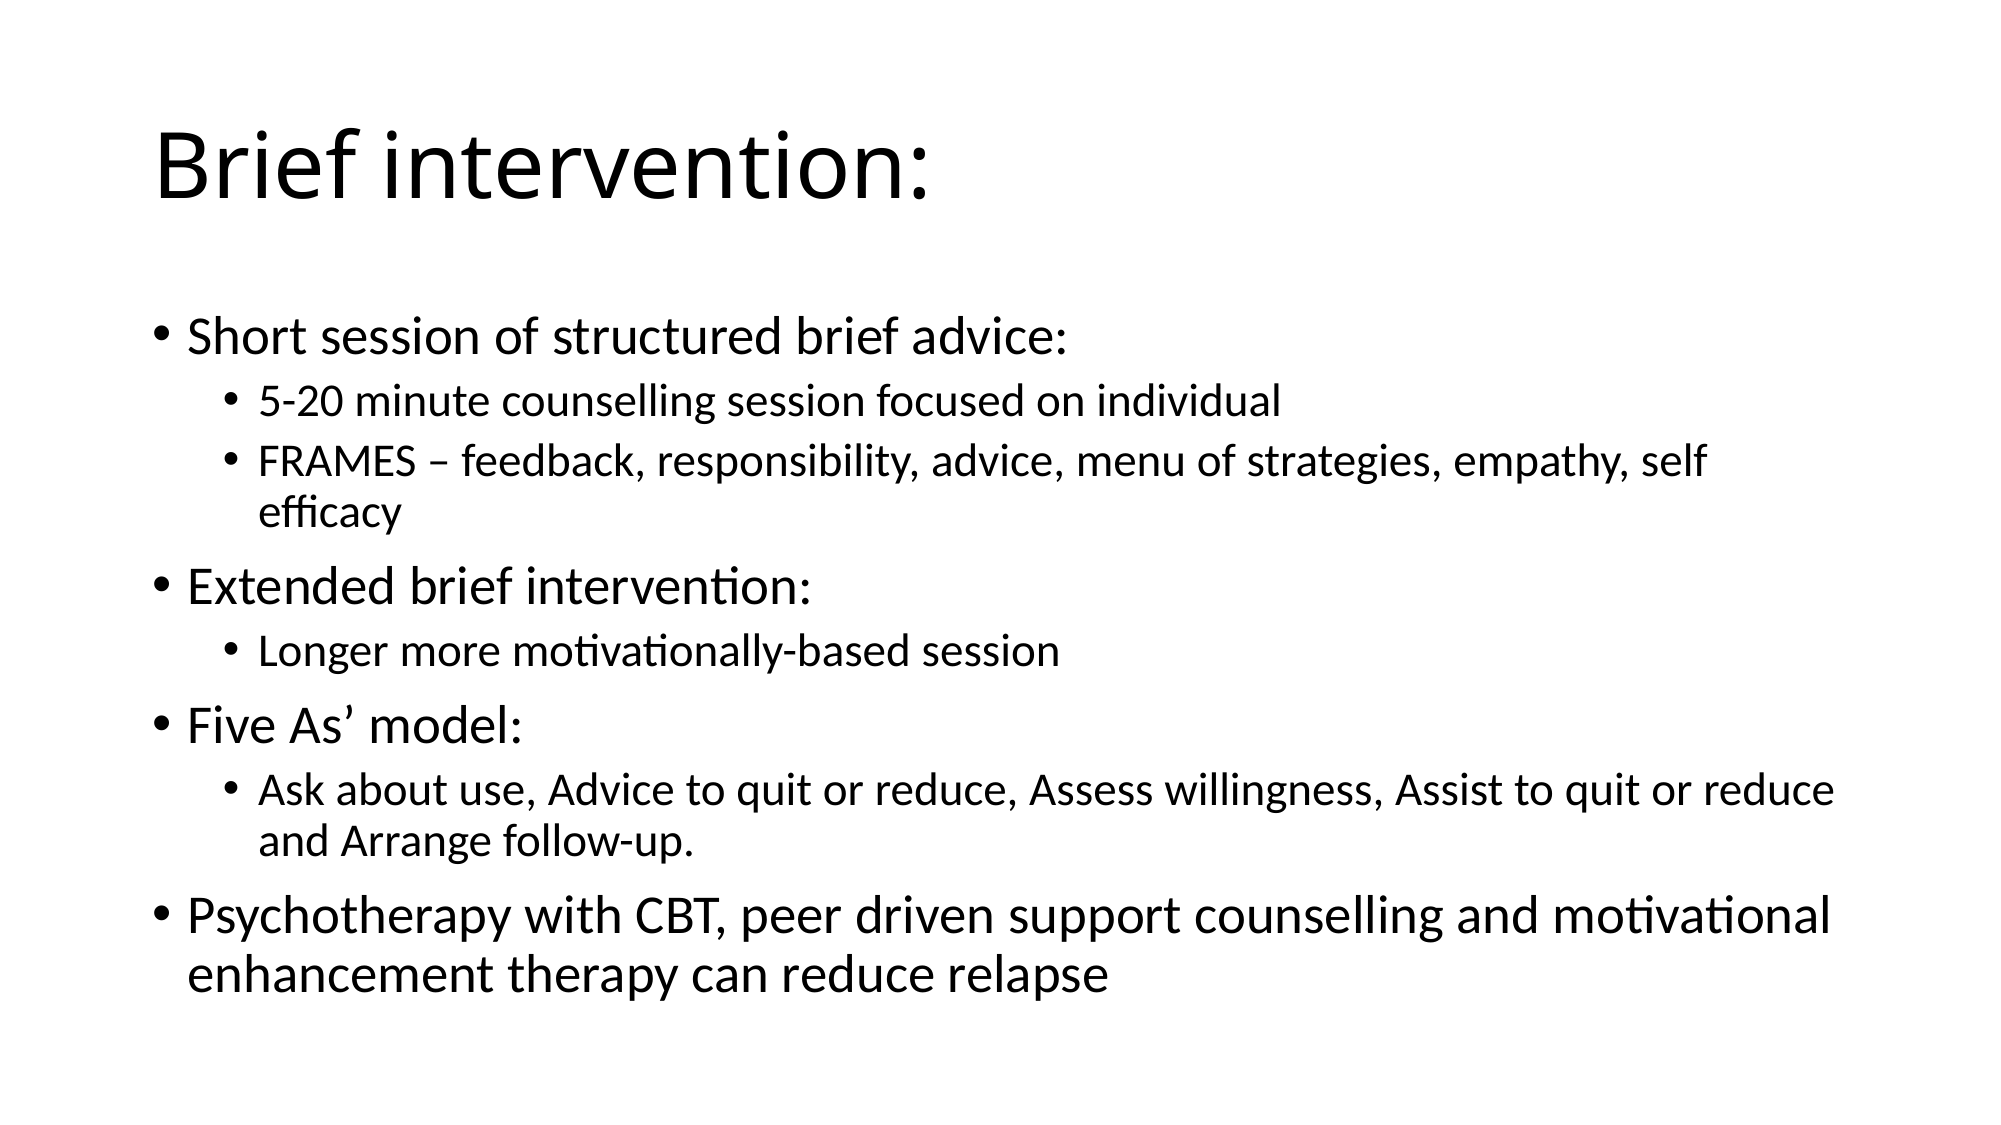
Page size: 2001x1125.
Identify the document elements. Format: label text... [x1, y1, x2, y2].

title Brief intervention: [137, 59, 1863, 278]
list Short session of structured brief advice: 5-20 minute counselling session focused on individual FRAMES – feedback, responsibility, advice, menu of strategies, empathy, self efficacy Extended brief intervention: Longer more motivationally-based session Five As’ model: Ask about use, Advice to quit or reduce, Assess willingness, Assist to quit or reduce and Arrange follow-up. Psychotherapy with CBT, peer driven support counselling and motivational enhancement therapy can reduce relapse [137, 299, 1863, 1014]
